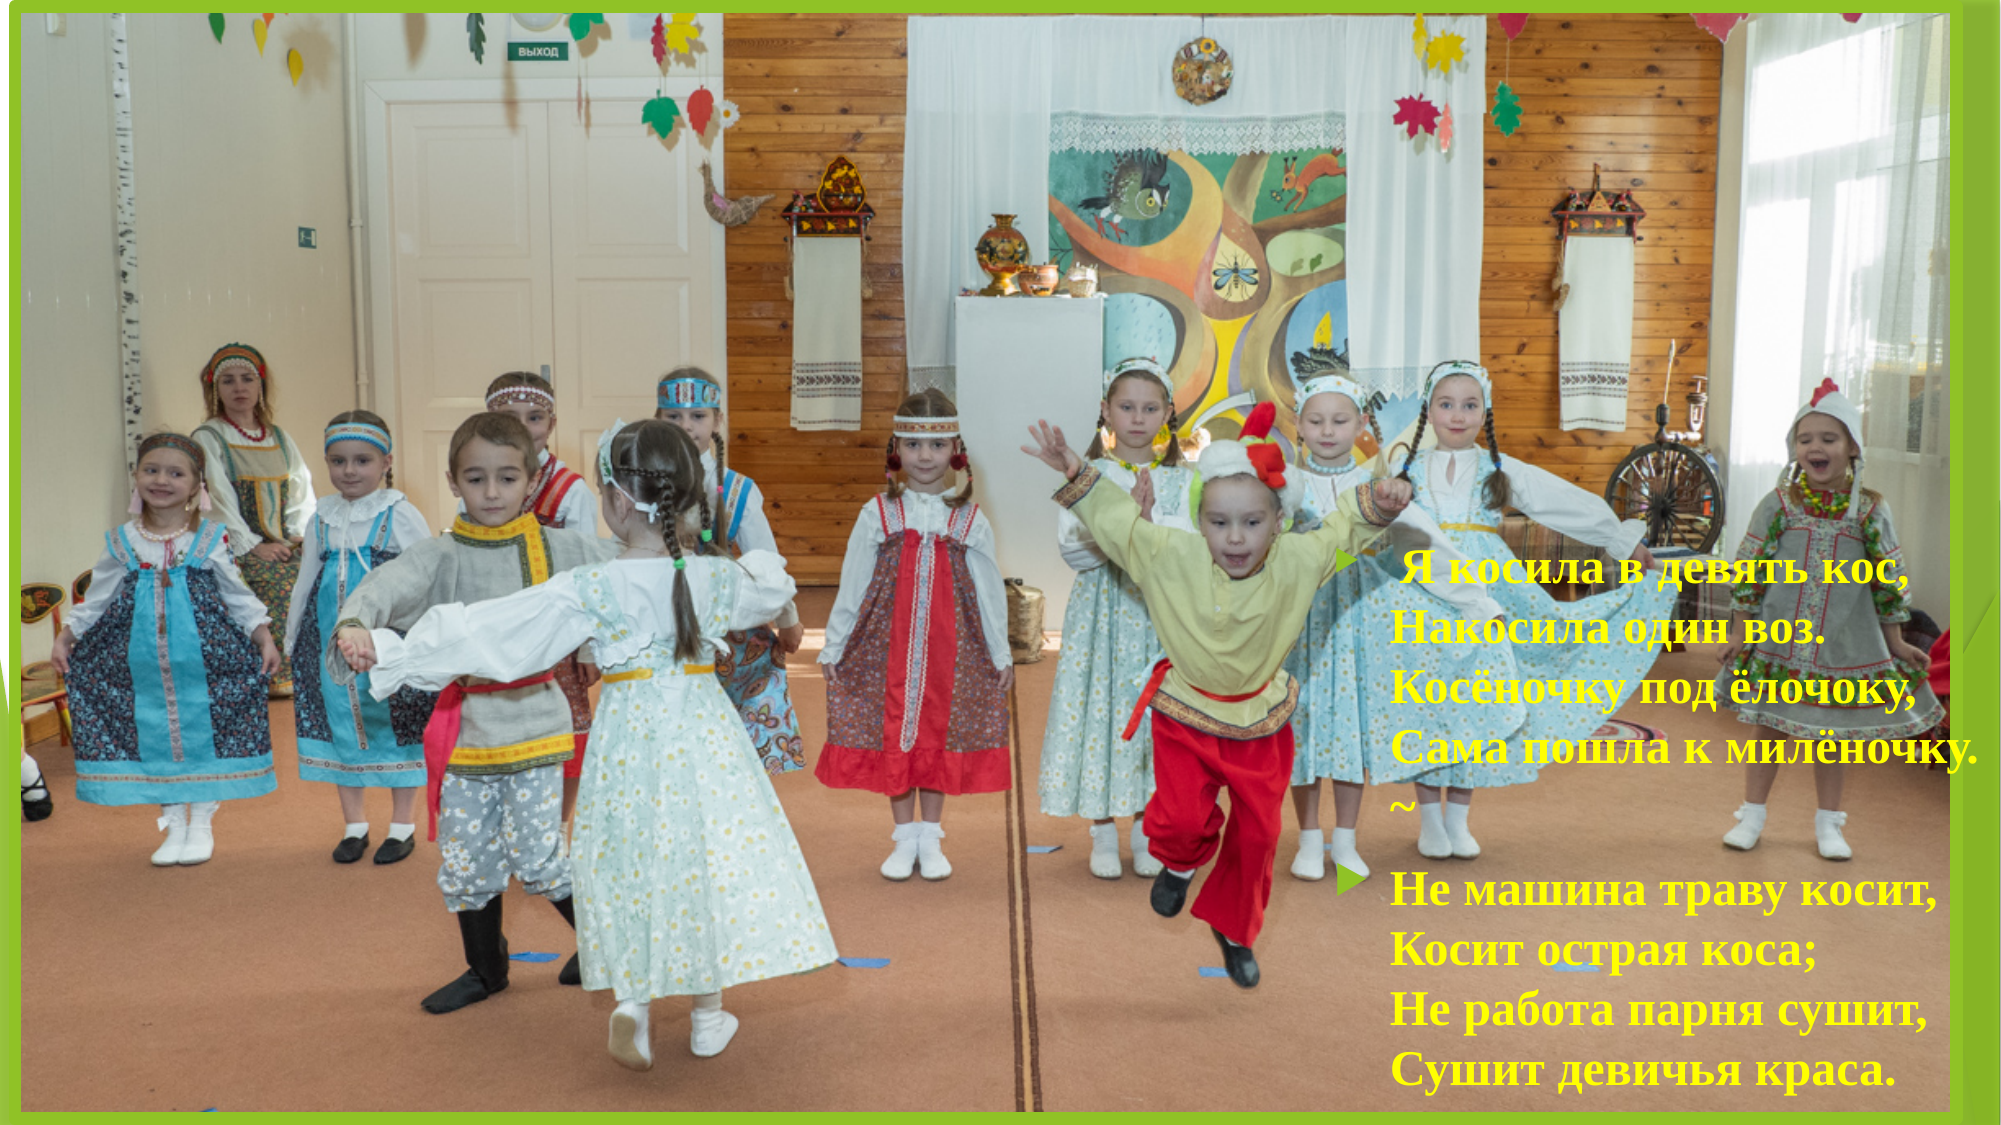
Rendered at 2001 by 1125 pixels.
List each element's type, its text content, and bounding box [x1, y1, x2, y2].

list Я косила в девять кос, Накосила один воз. Косёночку под ёлочоку, Сама пошла к милёночку. ~ Не машина траву косит, Косит острая коса; Не работа парня сушит, Сушит девичья краса. [1318, 526, 2000, 1125]
picture [20, 12, 1951, 1113]
